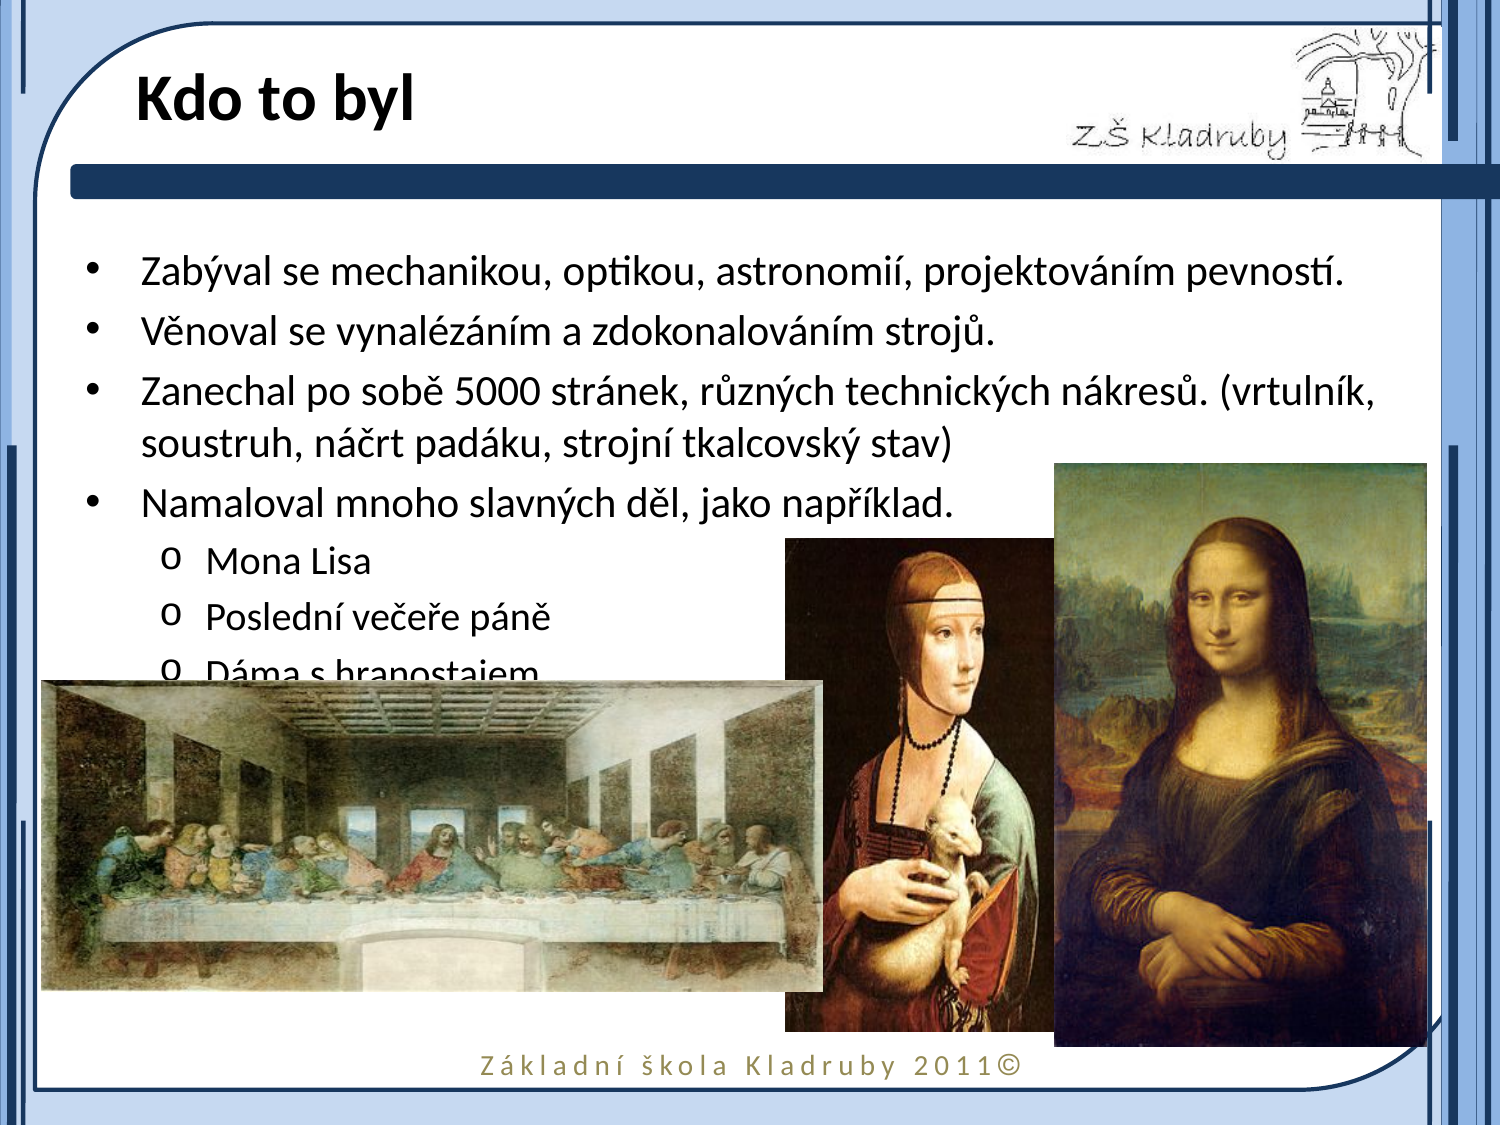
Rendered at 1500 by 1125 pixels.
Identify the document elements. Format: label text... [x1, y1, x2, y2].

list Zabýval se mechanikou, optikou, astronomií, projektováním pevností. Věnoval se vynalézáním a zdokonalováním strojů. Zanechal po sobě 5000 stránek, různých technických nákresů. (vrtulník, soustruh, náčrt padáku, strojní tkalcovský stav) Namaloval mnoho slavných děl, jako například. Mona Lisa Poslední večeře páně Dáma s hranostajem [70, 234, 1418, 678]
picture [41, 463, 1427, 1048]
picture [1066, 27, 1442, 164]
title Kdo to byl [121, 35, 1067, 153]
